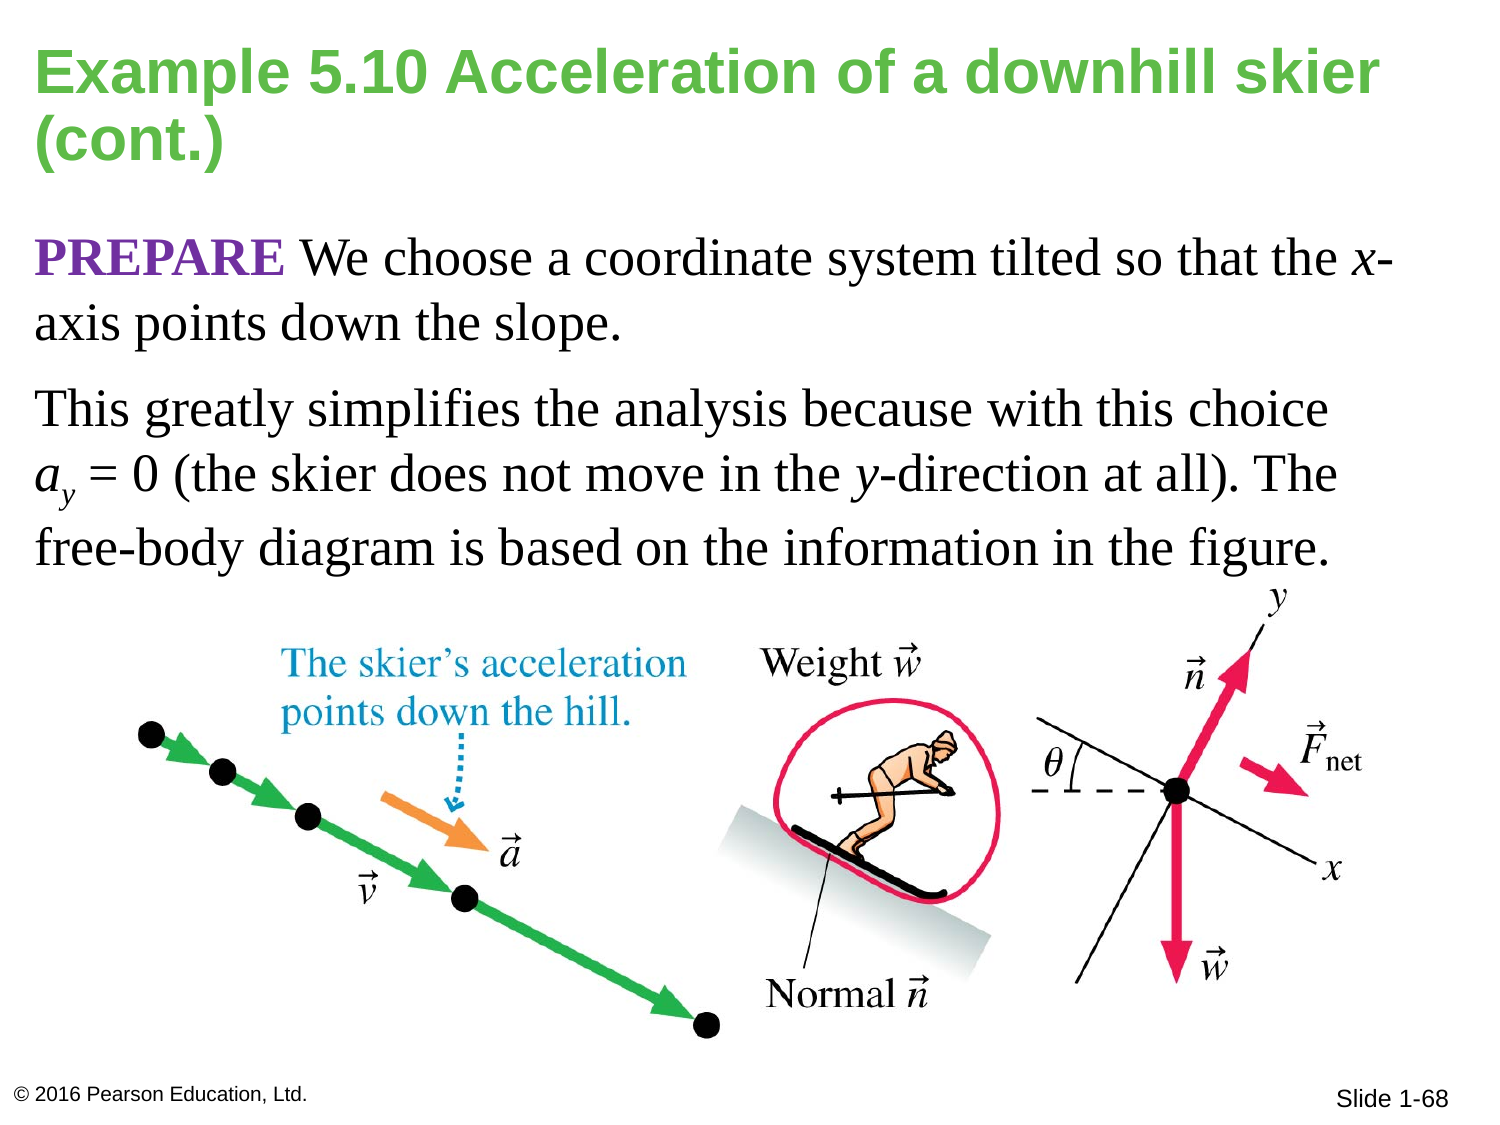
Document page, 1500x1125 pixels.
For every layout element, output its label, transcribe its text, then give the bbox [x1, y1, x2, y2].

list prepare We choose a coordinate system tilted so that the x-axis points down the slope. This greatly simplifies the analysis because with this choice ay = 0 (the skier does not move in the y-direction at all). The free-body diagram is based on the information in the figure. [19, 214, 1464, 1014]
title Example 5.10 Acceleration of a downhill skier (cont.) [19, 31, 1464, 214]
picture [131, 581, 1369, 1044]
slide_number © 2016 Pearson Education, Ltd. [0, 1063, 405, 1124]
